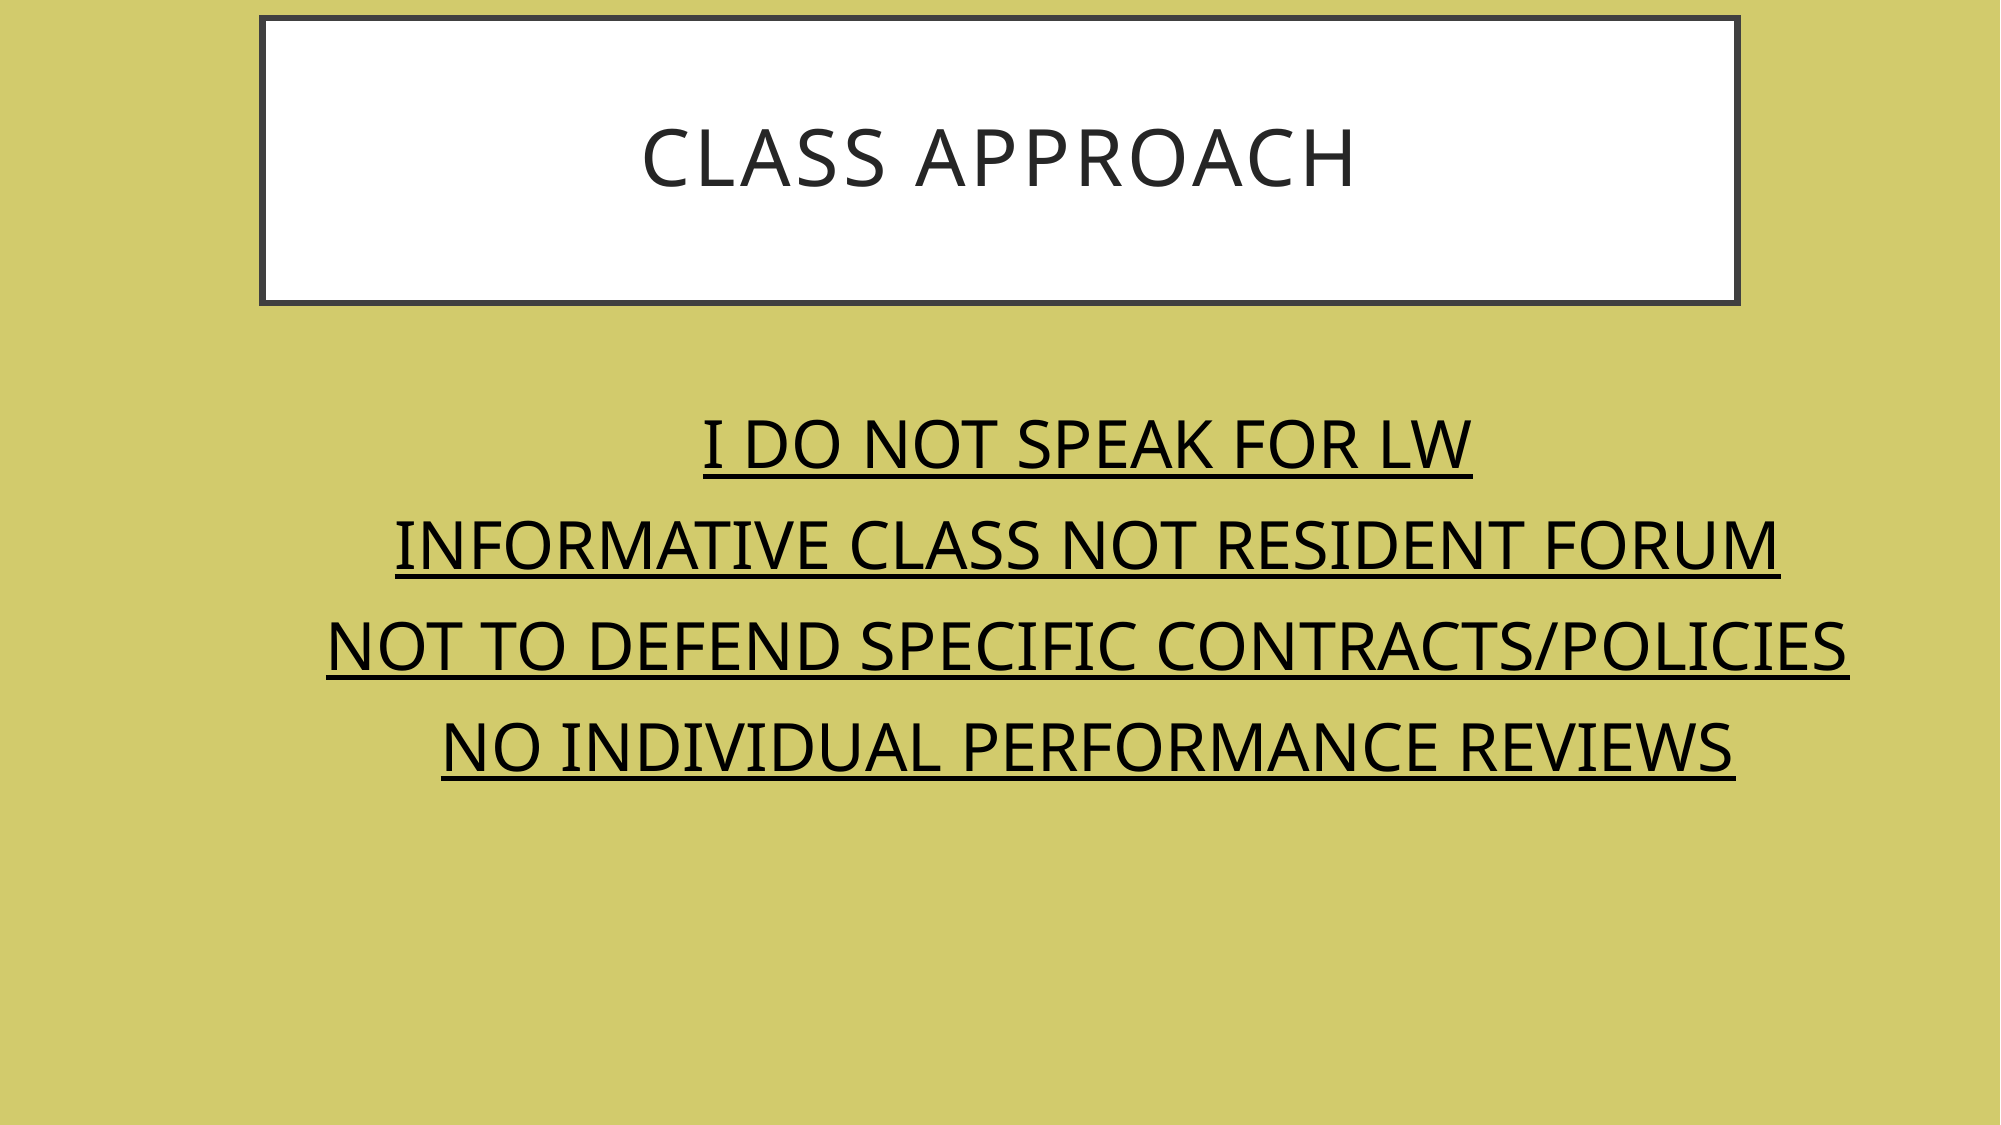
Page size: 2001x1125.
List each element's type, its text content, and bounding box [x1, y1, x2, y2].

subtitle I DO NOT SPEAK FOR LW INFORMATIVE CLASS NOT RESIDENT FORUM NOT TO DEFEND SPECIFIC CONTRACTS/POLICIES NO INDIVIDUAL PERFORMANCE REVIEWS [227, 394, 1874, 1125]
title Class approach [259, 15, 1741, 306]
